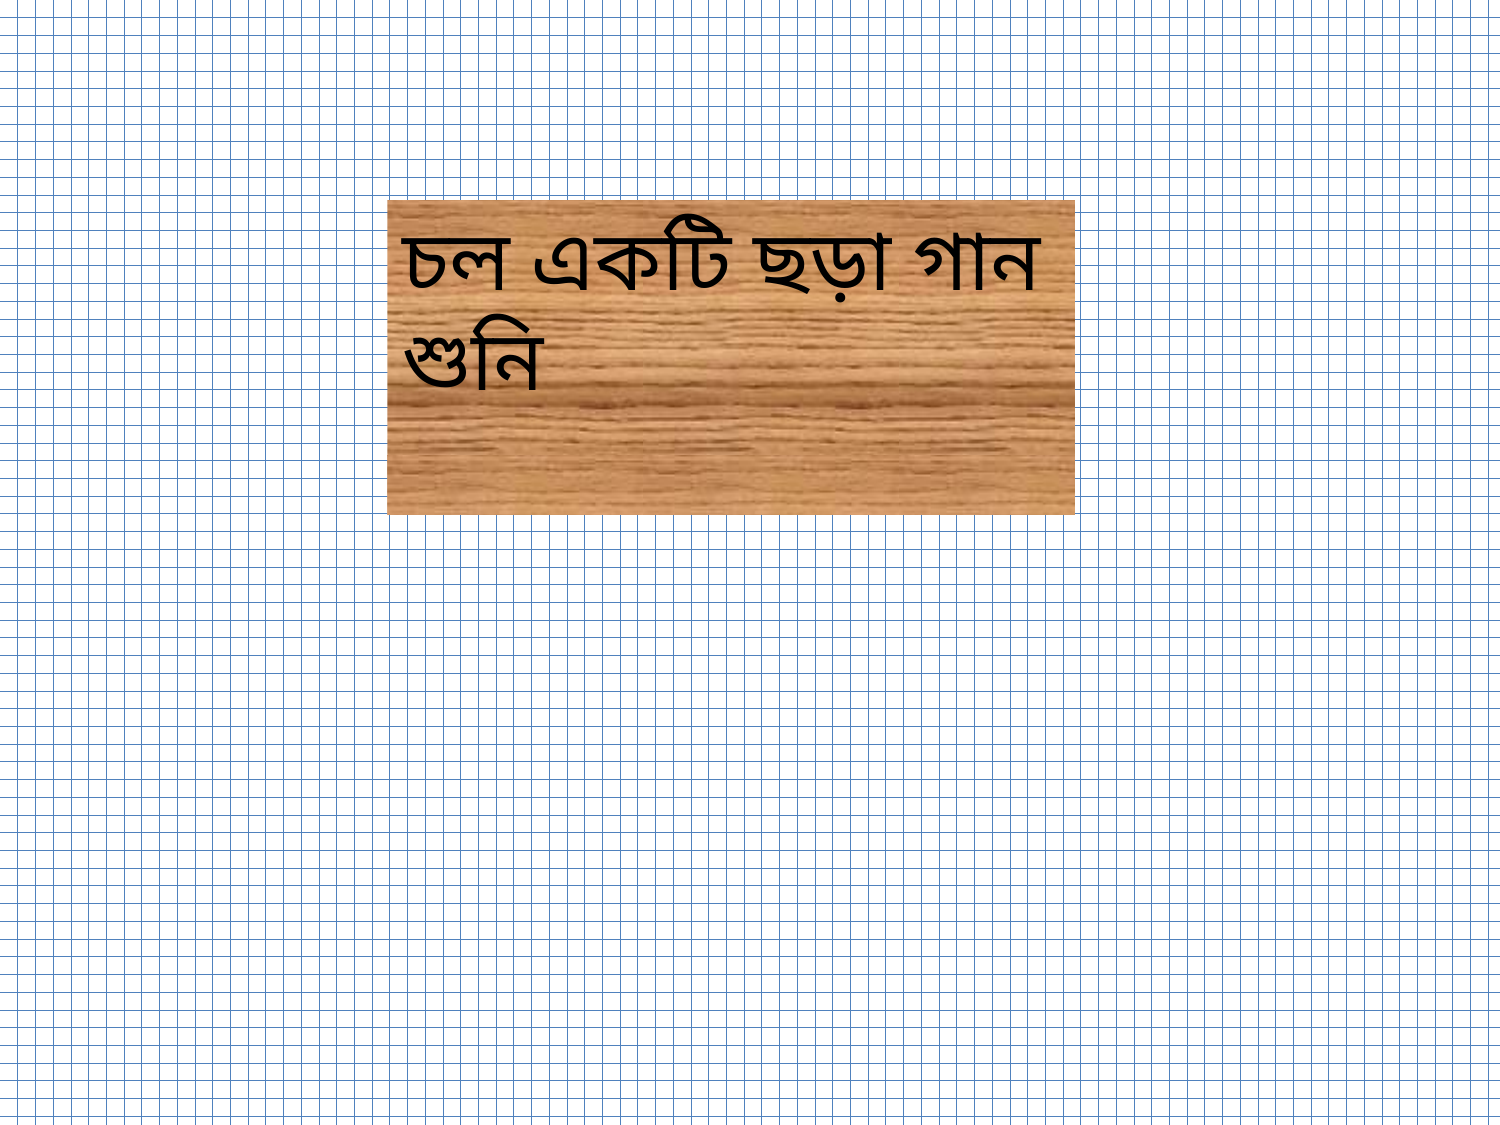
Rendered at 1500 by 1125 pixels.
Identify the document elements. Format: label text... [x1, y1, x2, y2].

text_box চল একটি ছড়া গান শুনি [387, 200, 1075, 515]
